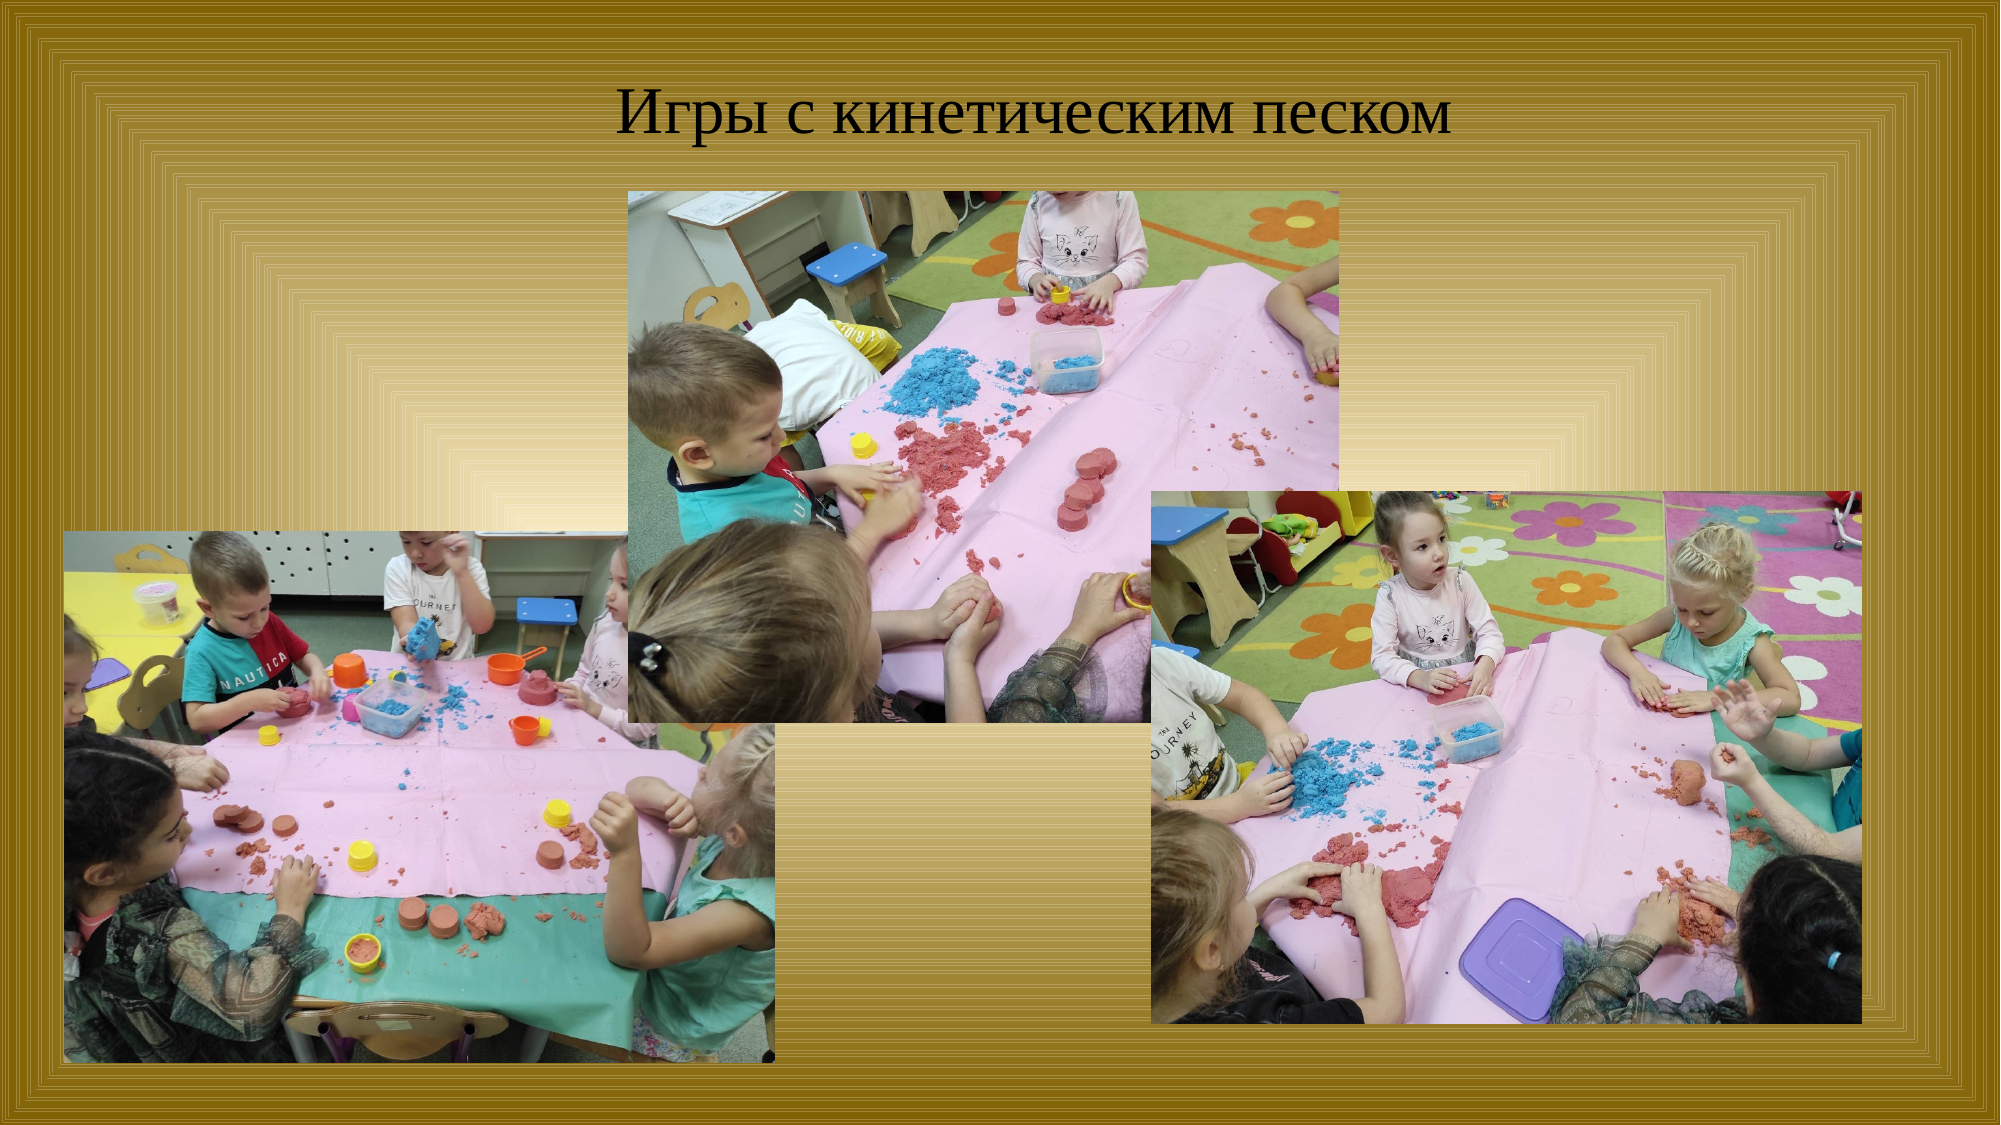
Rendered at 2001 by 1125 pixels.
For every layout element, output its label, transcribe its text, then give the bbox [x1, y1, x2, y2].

title Игры с кинетическим песком [172, 31, 1898, 192]
picture [64, 191, 1862, 1063]
